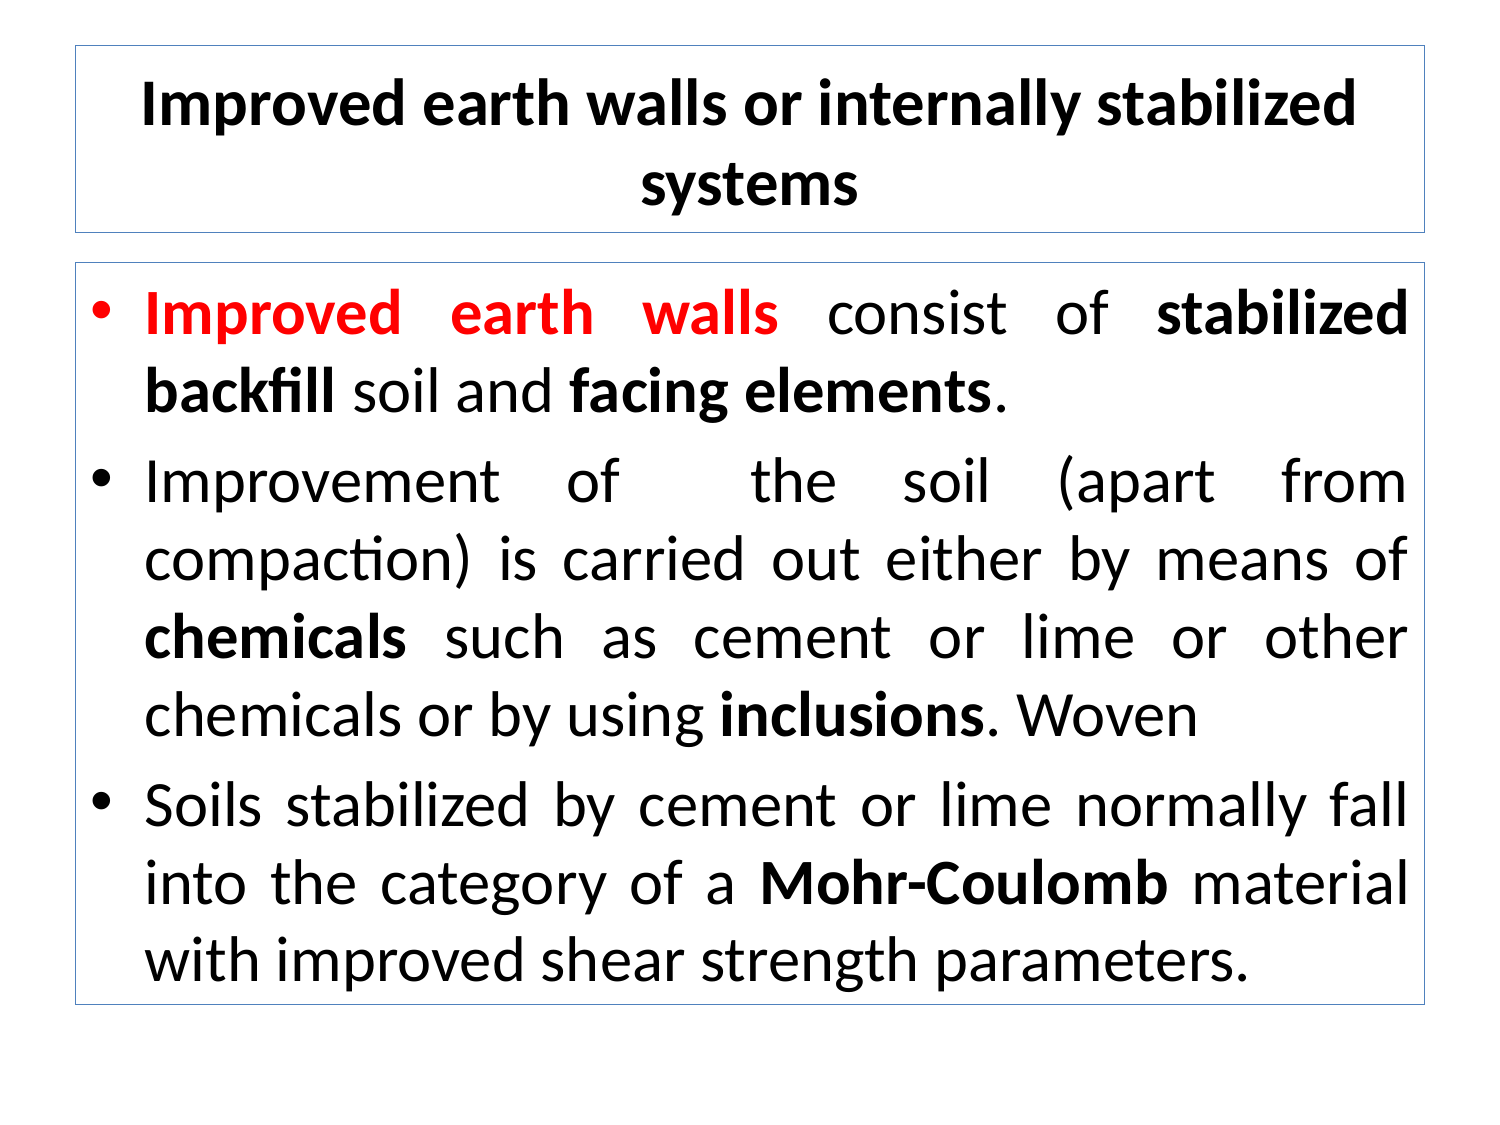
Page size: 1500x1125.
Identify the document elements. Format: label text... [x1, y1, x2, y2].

list Improved earth walls consist of stabilized backfill soil and facing elements. Improvement of the soil (apart from compaction) is carried out either by means of chemicals such as cement or lime or other chemicals or by using inclusions. Woven Soils stabilized by cement or lime normally fall into the category of a Mohr-Coulomb material with improved shear strength parameters. [75, 262, 1425, 1005]
title Improved earth walls or internally stabilized systems [75, 45, 1425, 233]
